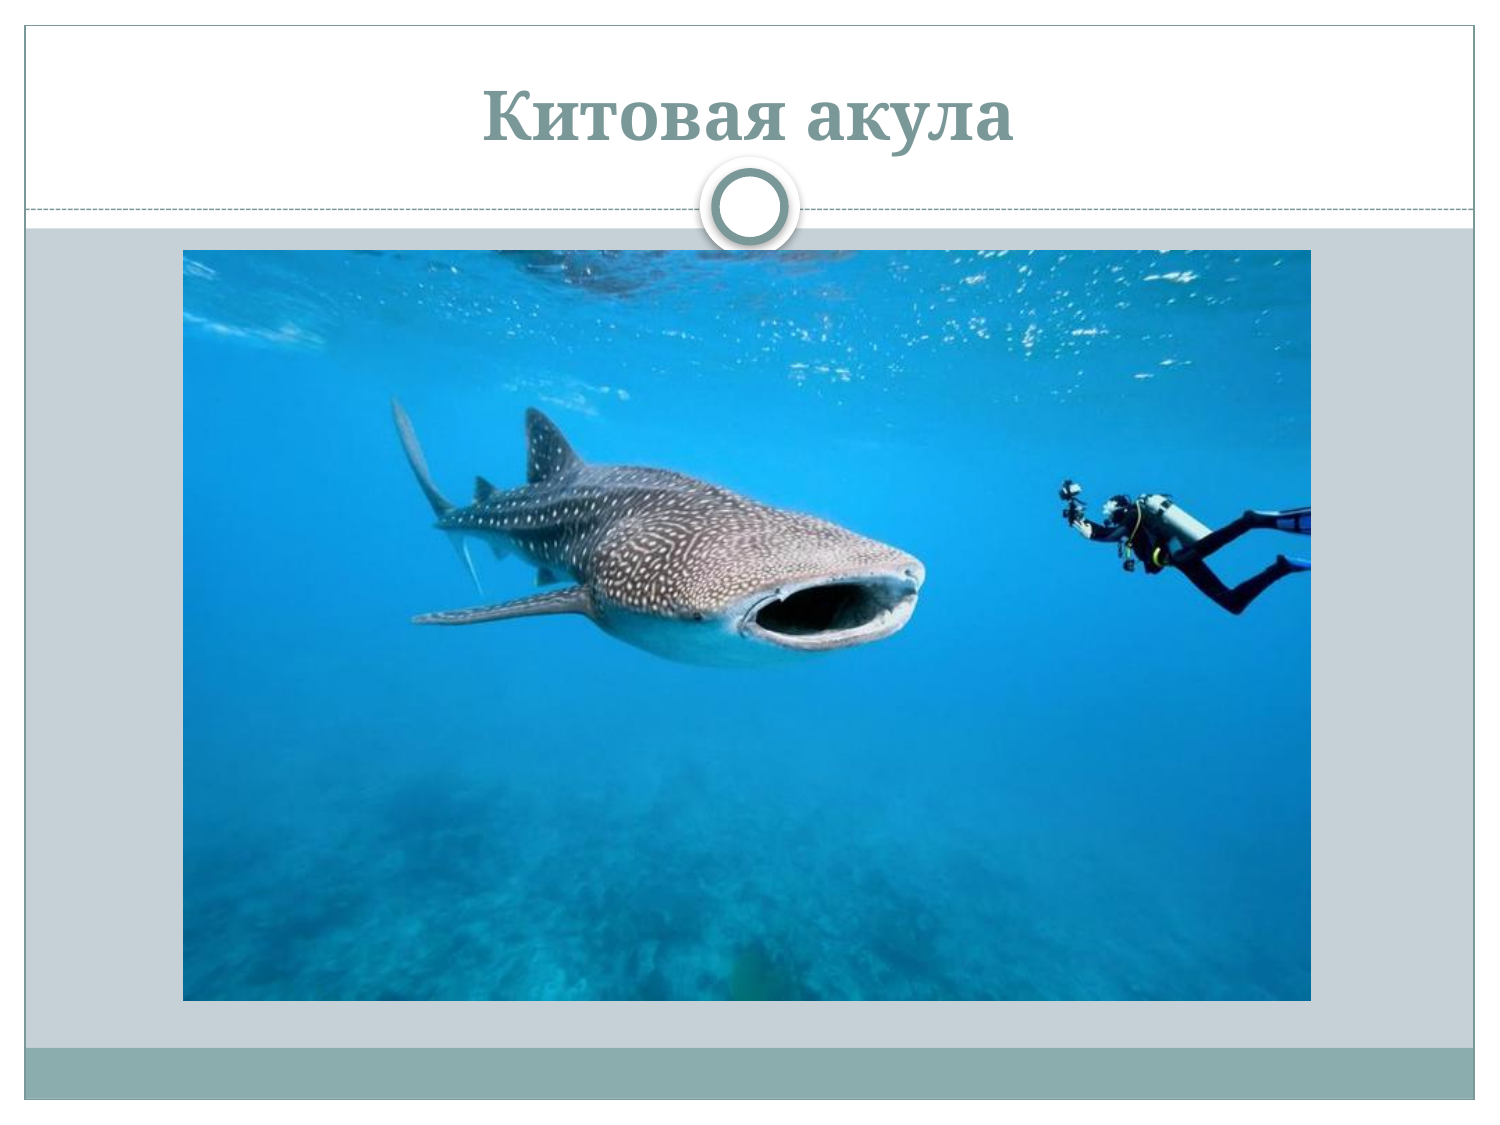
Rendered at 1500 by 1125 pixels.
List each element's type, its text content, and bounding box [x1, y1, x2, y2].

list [183, 250, 1311, 1001]
title Китовая акула [49, 37, 1450, 162]
